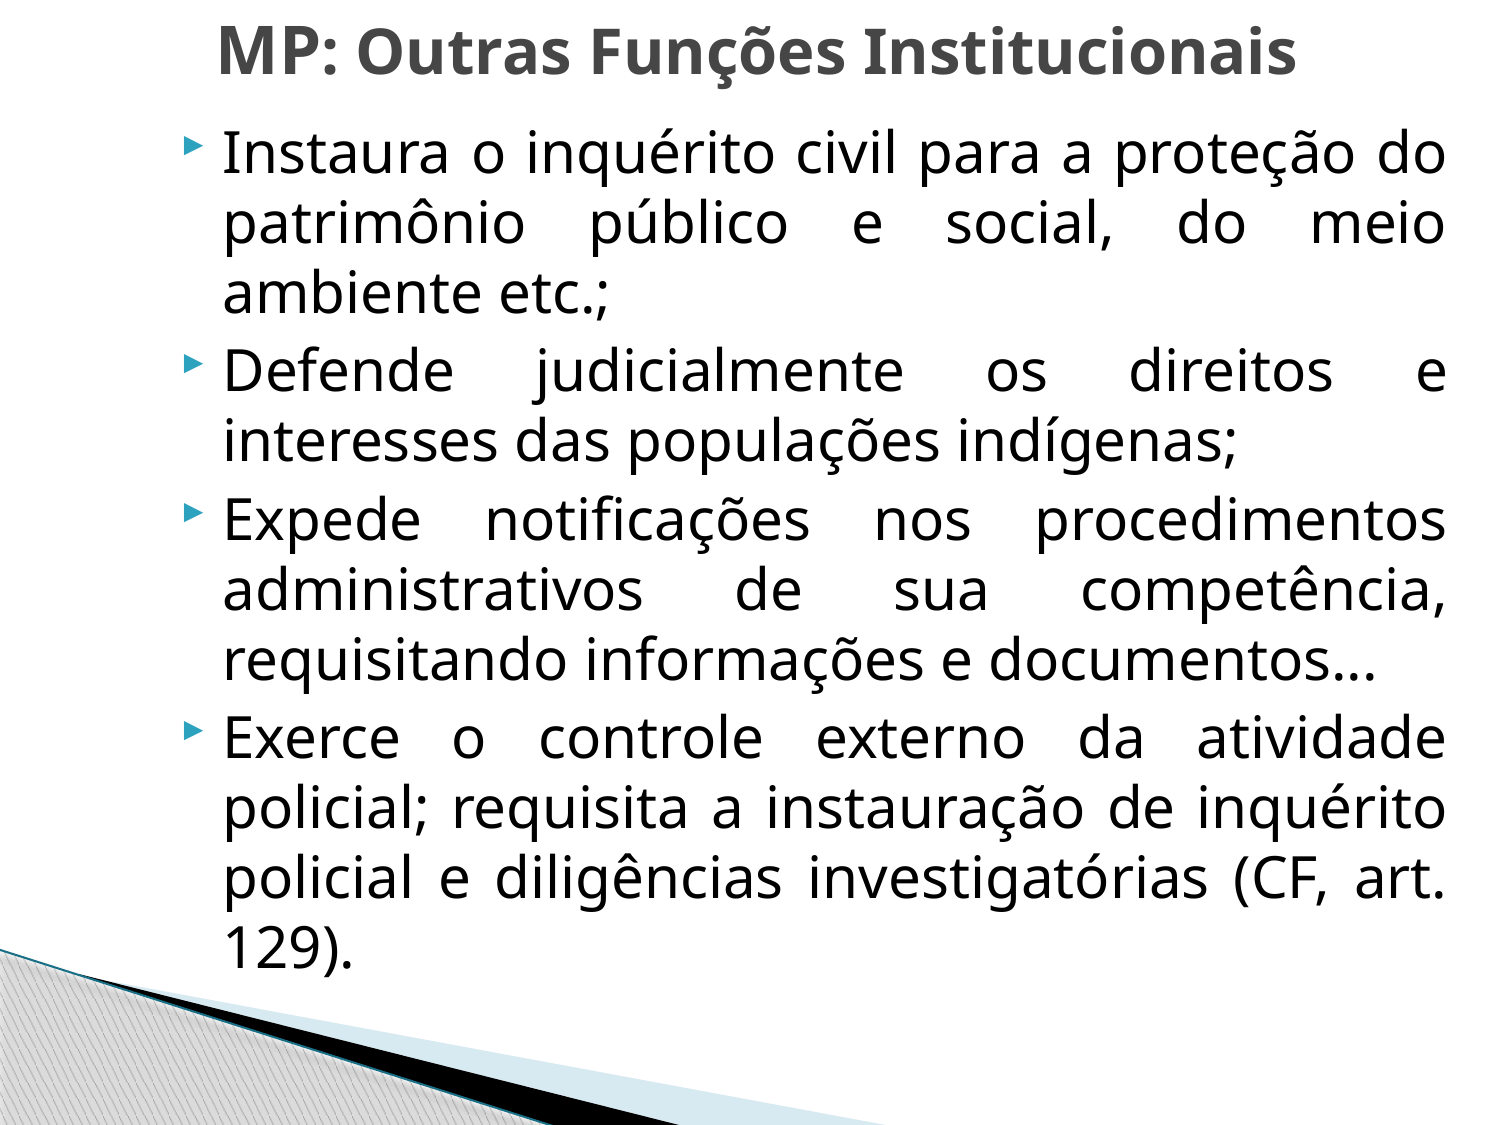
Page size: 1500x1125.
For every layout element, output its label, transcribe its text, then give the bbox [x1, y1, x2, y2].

title MP: Outras Funções Institucionais [200, 0, 1459, 96]
list Instaura o inquérito civil para a proteção do patrimônio público e social, do meio ambiente etc.; Defende judicialmente os direitos e interesses das populações indígenas; Expede notificações nos procedimentos administrativos de sua competência, requisitando informações e documentos... Exerce o controle externo da atividade policial; requisita a instauração de inquérito policial e diligências investigatórias (CF, art. 129). [147, 107, 1463, 1083]
